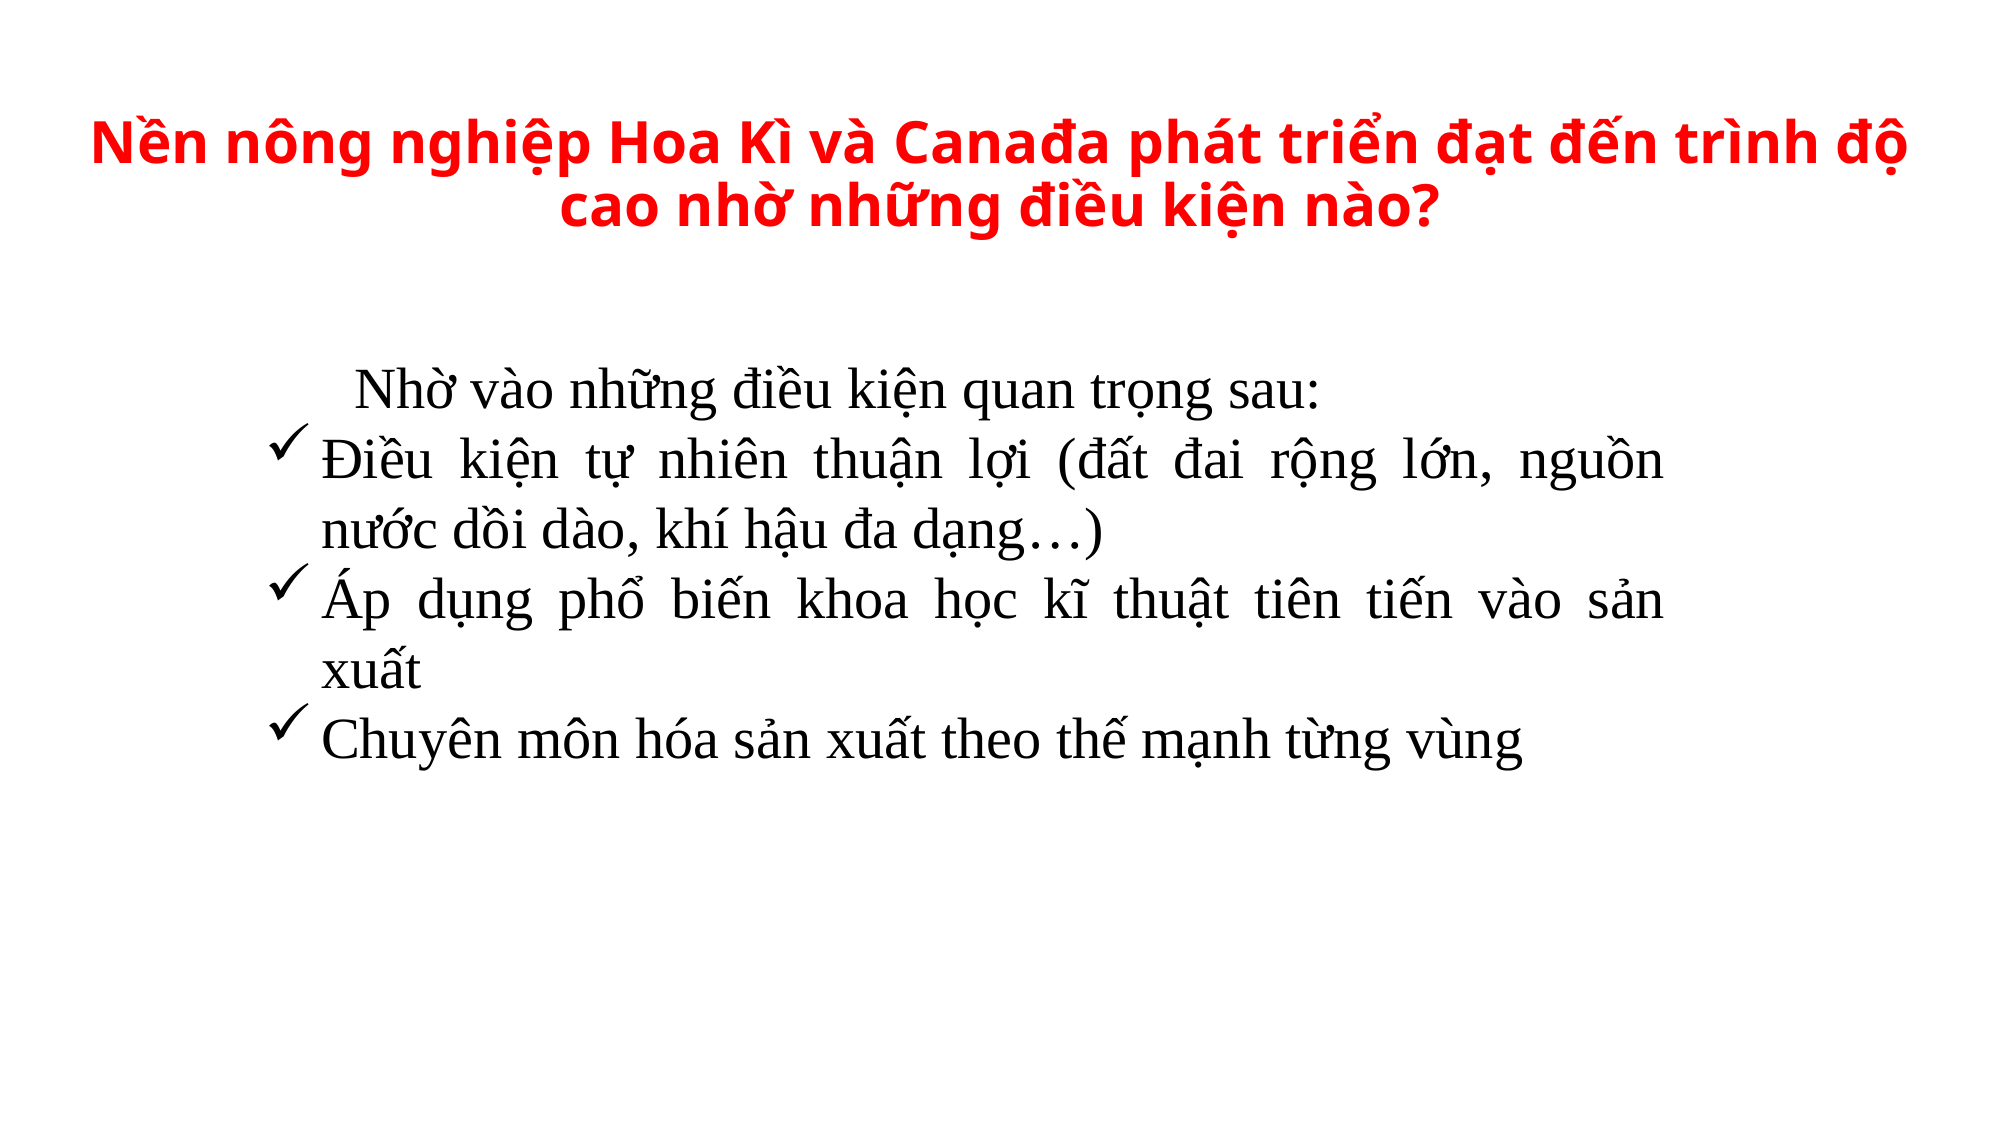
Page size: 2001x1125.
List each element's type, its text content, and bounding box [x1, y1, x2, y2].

title Nền nông nghiệp Hoa Kì và Canađa phát triển đạt đến trình độ cao nhờ những điều kiện nào? [69, 130, 1931, 222]
text_box Nhờ vào những điều kiện quan trọng sau: Điều kiện tự nhiên thuận lợi (đất đai rộng lớn, nguồn nước dồi dào, khí hậu đa dạng…) Áp dụng phổ biến khoa học kĩ thuật tiên tiến vào sản xuất Chuyên môn hóa sản xuất theo thế mạnh từng vùng [249, 342, 1681, 778]
